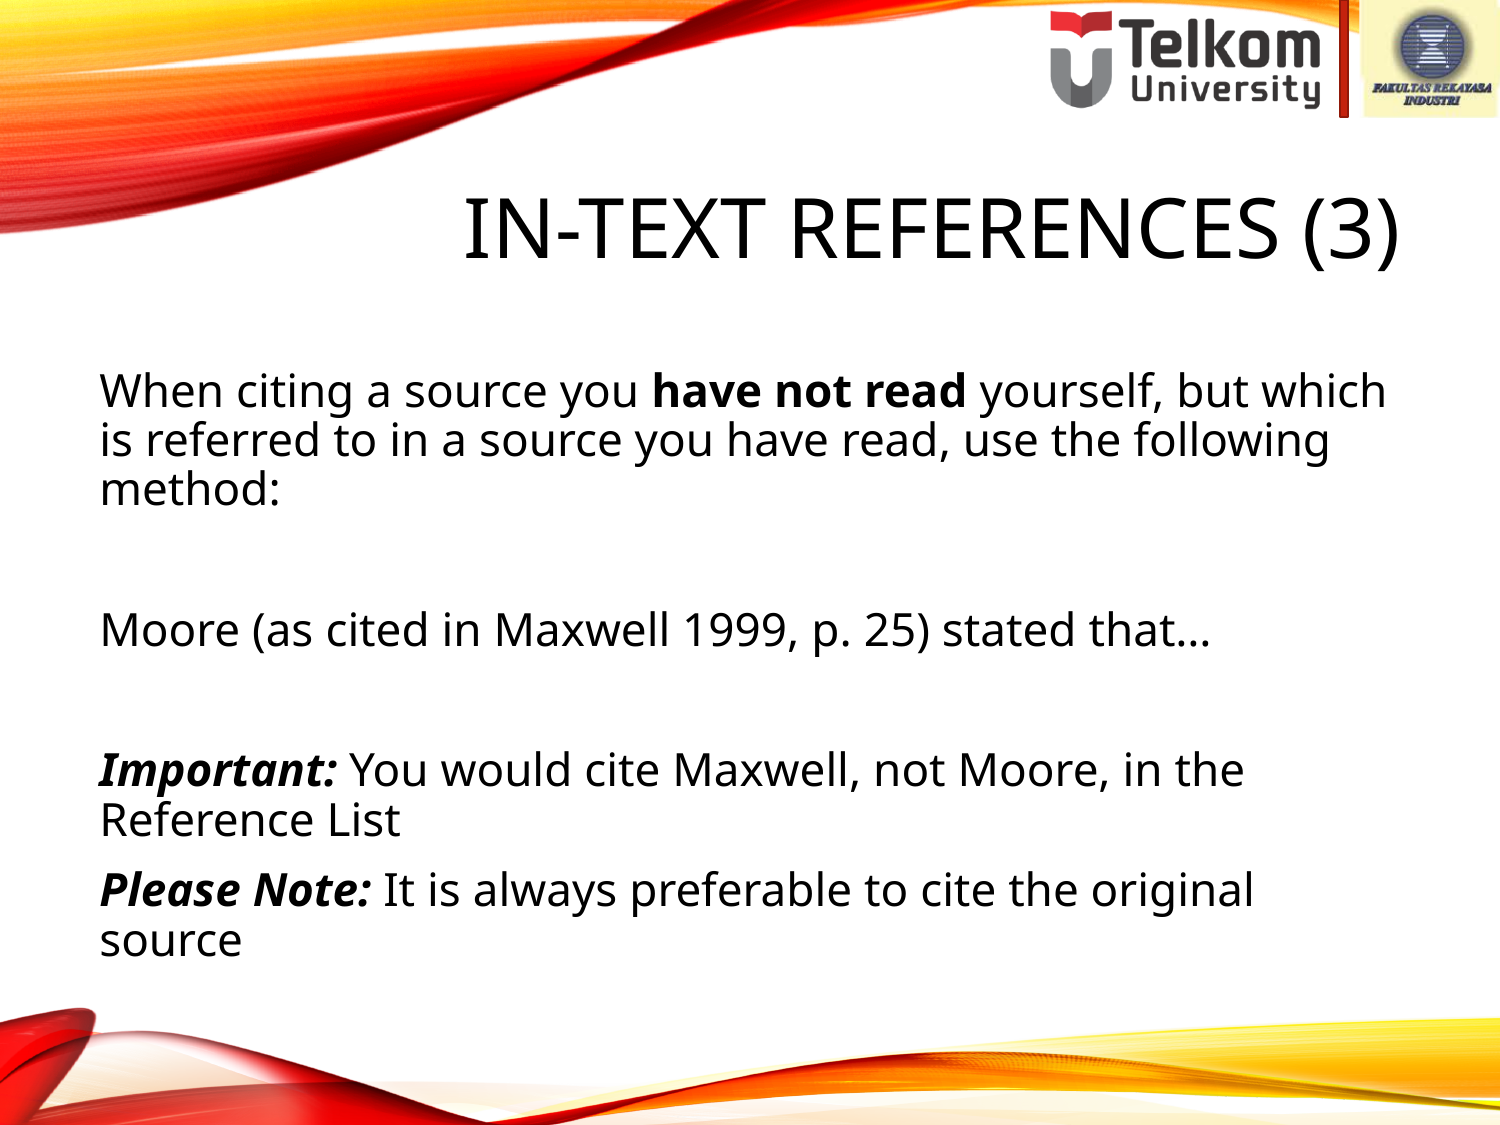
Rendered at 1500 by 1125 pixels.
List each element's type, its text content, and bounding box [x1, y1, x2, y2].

picture [0, 0, 1500, 237]
list When citing a source you have not read yourself, but which is referred to in a source you have read, use the following method: Moore (as cited in Maxwell 1999, p. 25) stated that… Important: You would cite Maxwell, not Moore, in the Reference List Please Note: It is always preferable to cite the original source [84, 360, 1416, 1021]
picture [0, 1007, 1500, 1125]
title IN-TEXT REFERENCES (3) [356, 125, 1416, 338]
